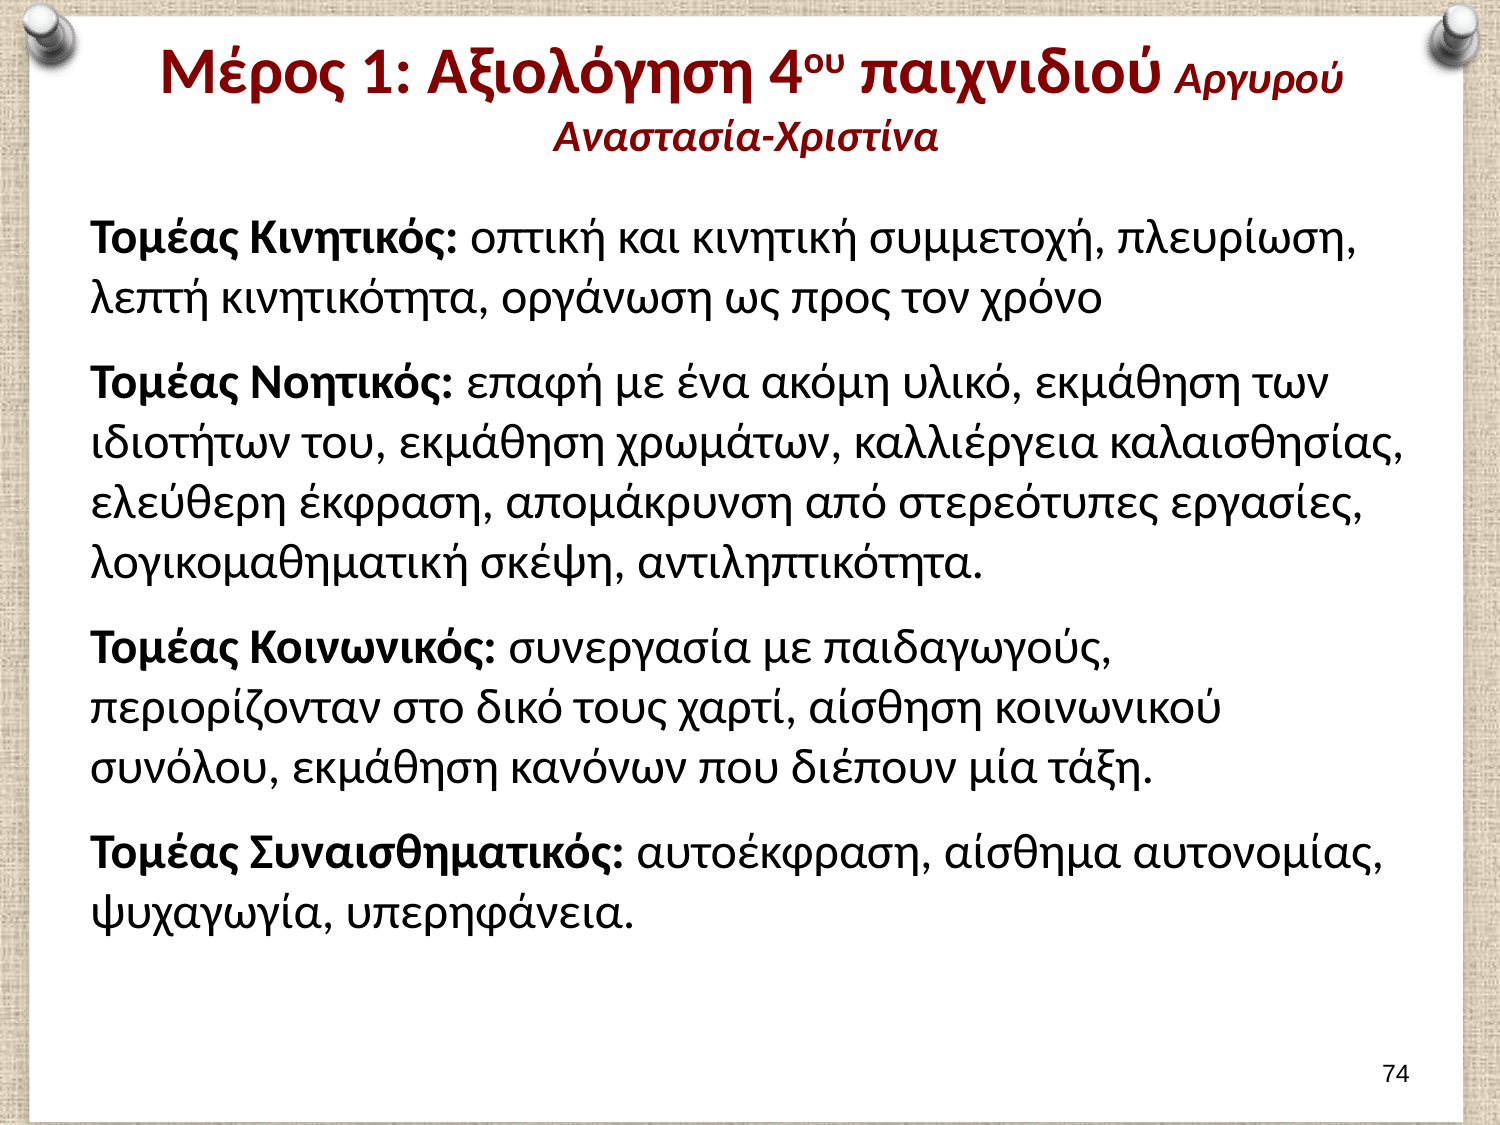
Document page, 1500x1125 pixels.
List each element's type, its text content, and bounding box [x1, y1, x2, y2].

title Μέρος 1: Αξιολόγηση 4ου παιχνιδιού Αργυρού Αναστασία-Χριστίνα [76, 19, 1427, 169]
picture [0, 0, 1500, 1125]
list Τομέας Κινητικός: οπτική και κινητική συμμετοχή, πλευρίωση, λεπτή κινητικότητα, οργάνωση ως προς τον χρόνο Τομέας Νοητικός: επαφή με ένα ακόμη υλικό, εκμάθηση των ιδιοτήτων του, εκμάθηση χρωμάτων, καλλιέργεια καλαισθησίας, ελεύθερη έκφραση, απομάκρυνση από στερεότυπες εργασίες, λογικομαθηματική σκέψη, αντιληπτικότητα. Τομέας Κοινωνικός: συνεργασία με παιδαγωγούς, περιορίζονταν στο δικό τους χαρτί, αίσθηση κοινωνικού συνόλου, εκμάθηση κανόνων που διέπουν μία τάξη. Τομέας Συναισθηματικός: αυτοέκφραση, αίσθημα αυτονομίας, ψυχαγωγία, υπερηφάνεια. [75, 196, 1425, 1024]
slide_number 73 [1074, 1042, 1425, 1103]
